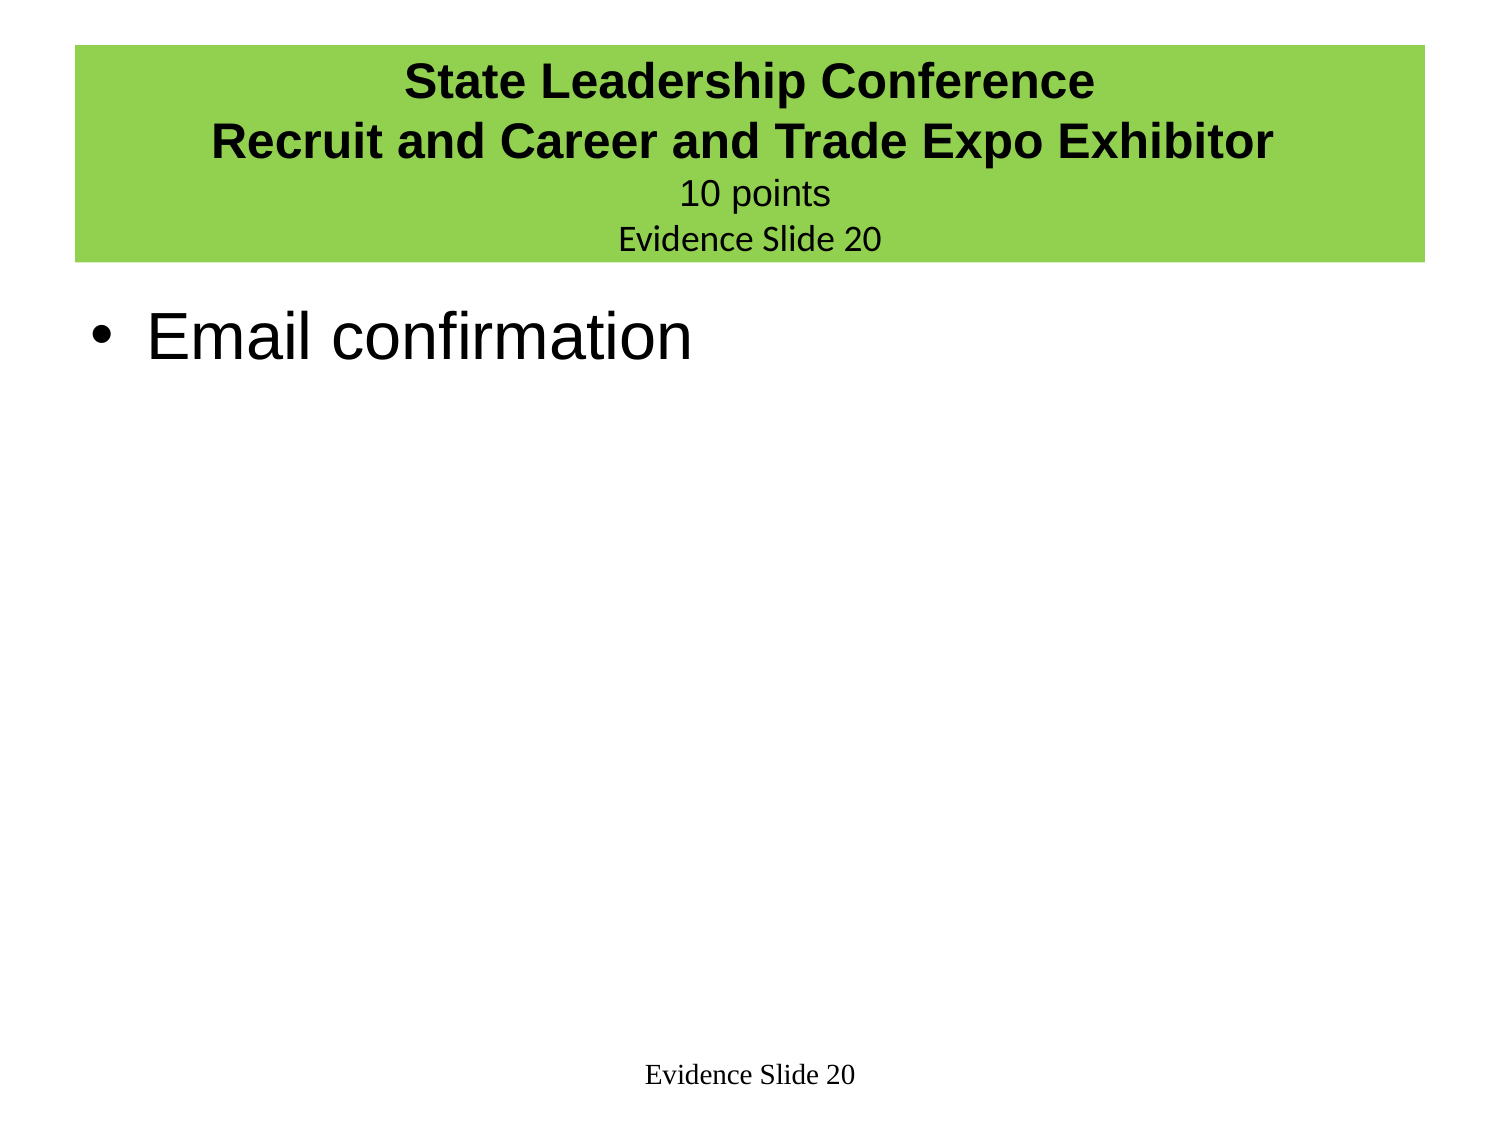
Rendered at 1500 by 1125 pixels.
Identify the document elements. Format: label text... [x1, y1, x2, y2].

footer Evidence Slide 20 [512, 1042, 988, 1103]
title State Leadership Conference Recruit and Career and Trade Expo Exhibitor 10 points Evidence Slide 20 [75, 45, 1425, 263]
list Email confirmation [75, 285, 1425, 1005]
